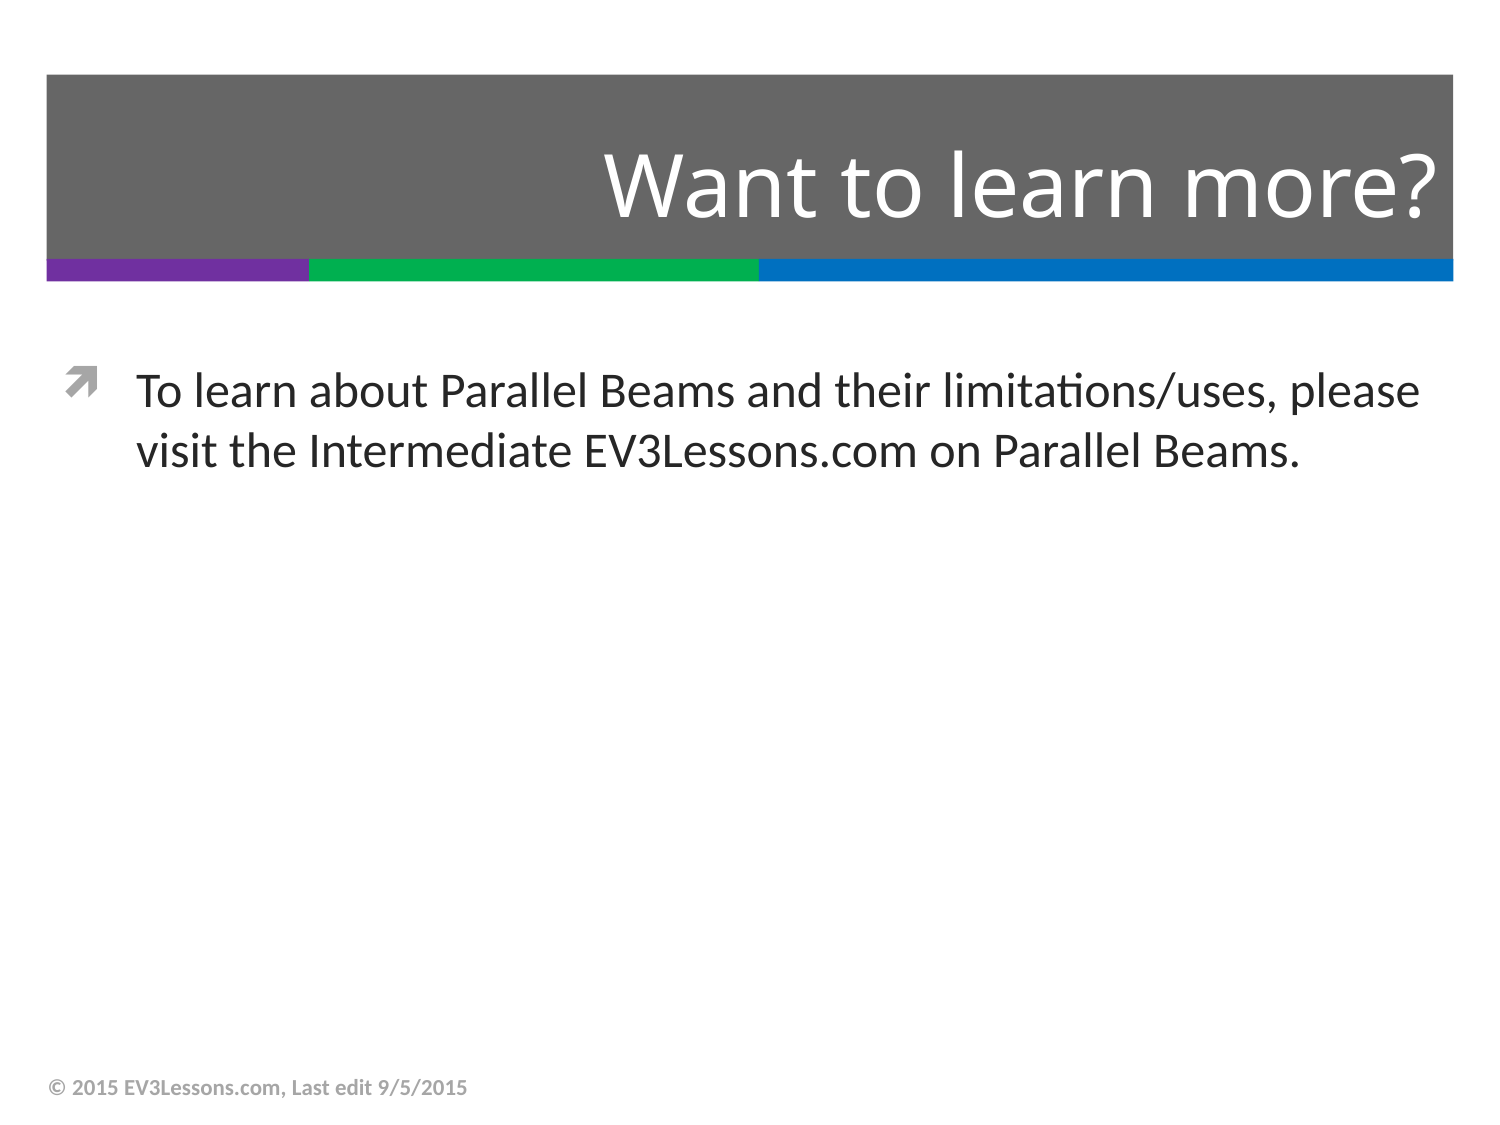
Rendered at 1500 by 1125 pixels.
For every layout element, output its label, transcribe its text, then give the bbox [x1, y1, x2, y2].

title Want to learn more? [46, 103, 1454, 263]
footer © 2015 EV3Lessons.com, Last edit 9/5/2015 [32, 1055, 1038, 1116]
list To learn about Parallel Beams and their limitations/uses, please visit the Intermediate EV3Lessons.com on Parallel Beams. [46, 350, 1454, 1005]
